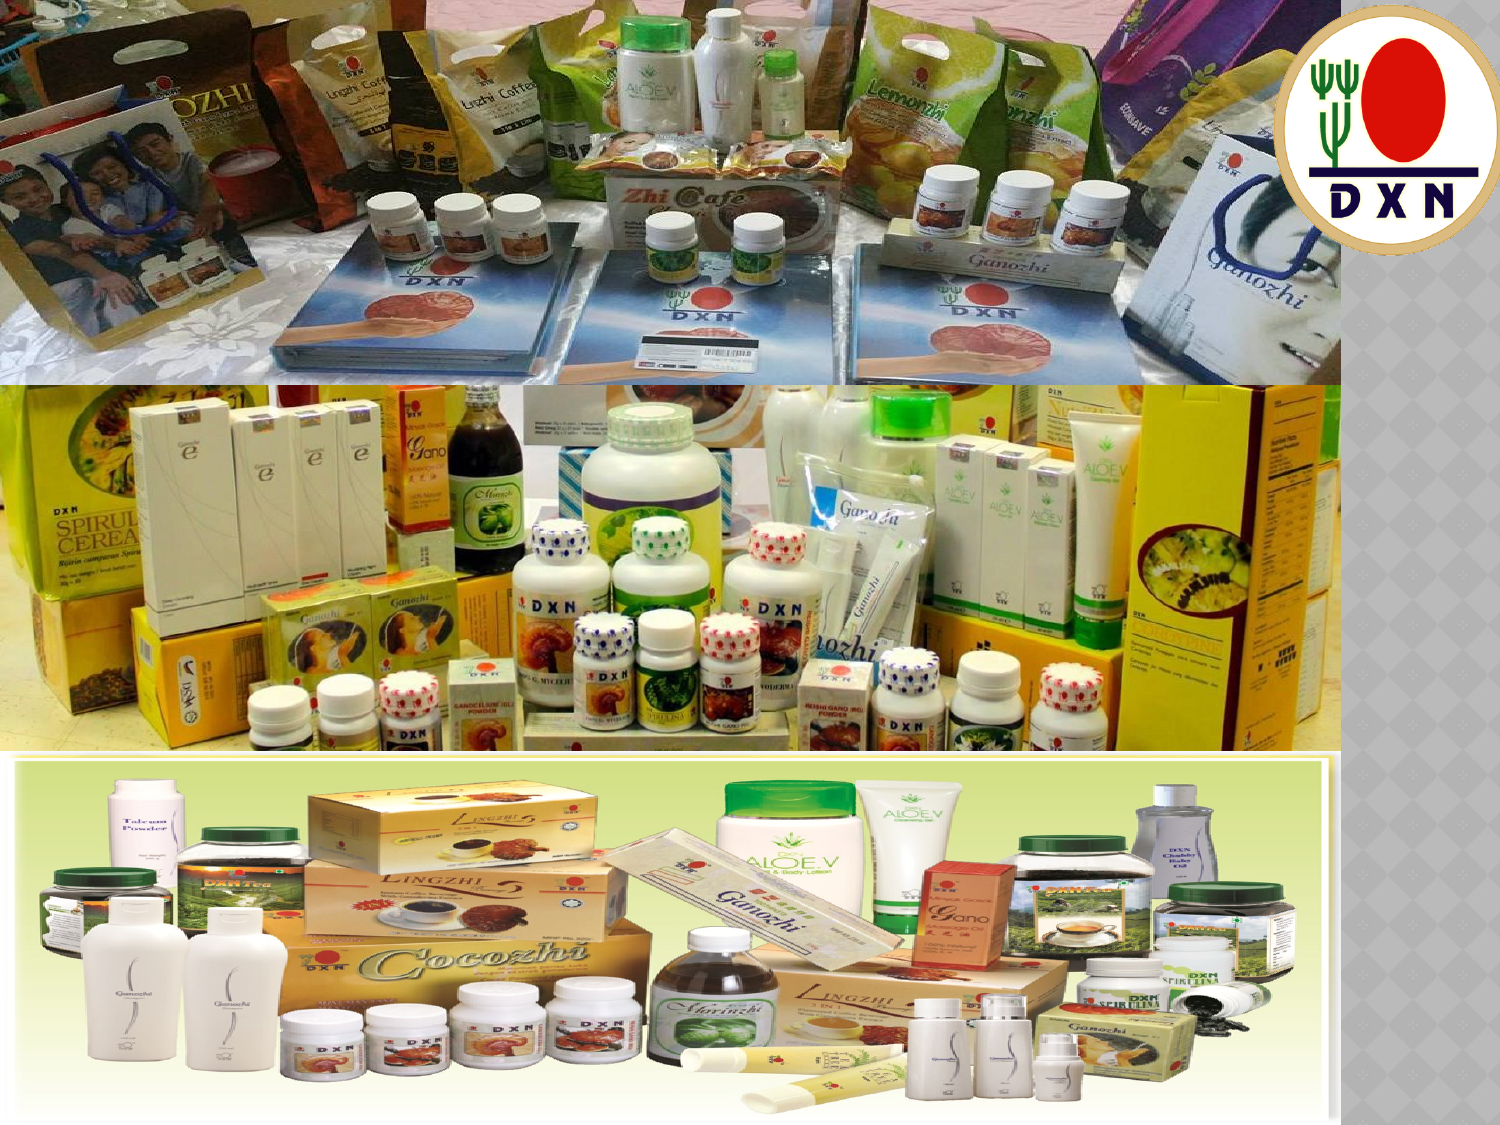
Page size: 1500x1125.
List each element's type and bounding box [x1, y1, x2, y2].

picture [0, 0, 1341, 751]
picture [1233, 0, 1500, 261]
list [0, 751, 1341, 1125]
